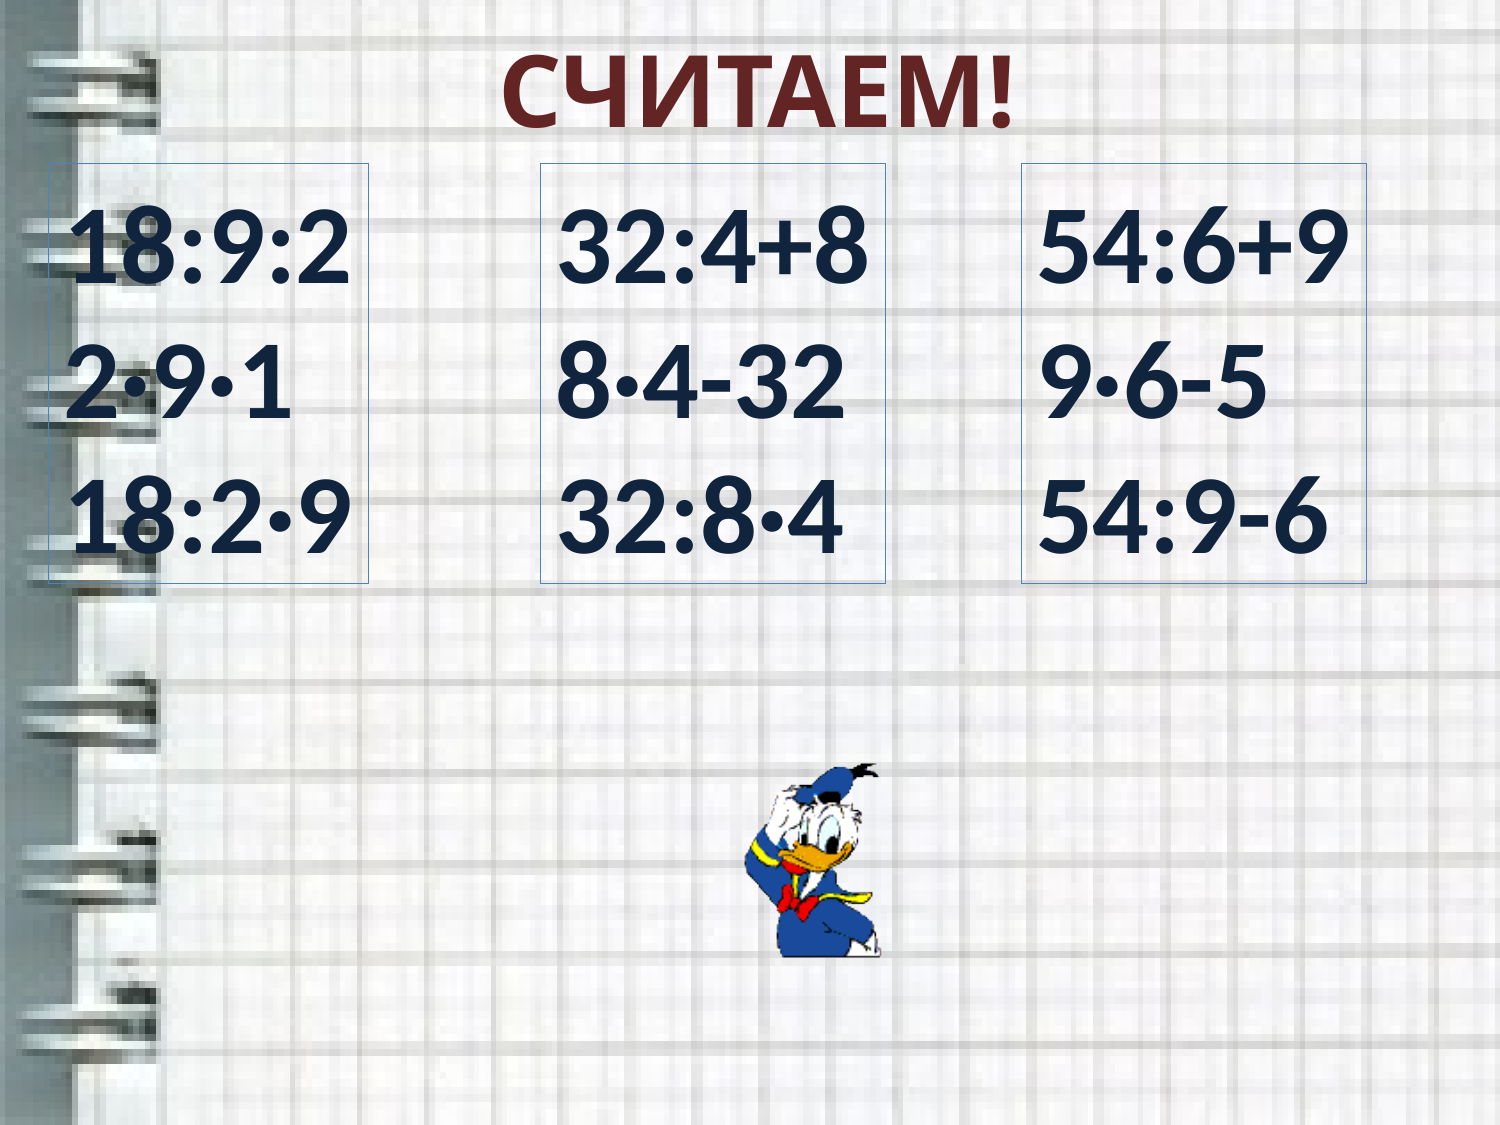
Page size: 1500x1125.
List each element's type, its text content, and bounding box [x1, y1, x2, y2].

text_box 18:9:2 2·9·1 18:2·9 [48, 163, 369, 584]
title СЧИТАЕМ! [82, 0, 1432, 176]
text_box 54:6+9 9·6-5 54:9-6 [1021, 163, 1367, 584]
picture [0, 0, 1500, 1125]
text_box 32:4+8 8·4-32 32:8·4 [540, 163, 886, 584]
